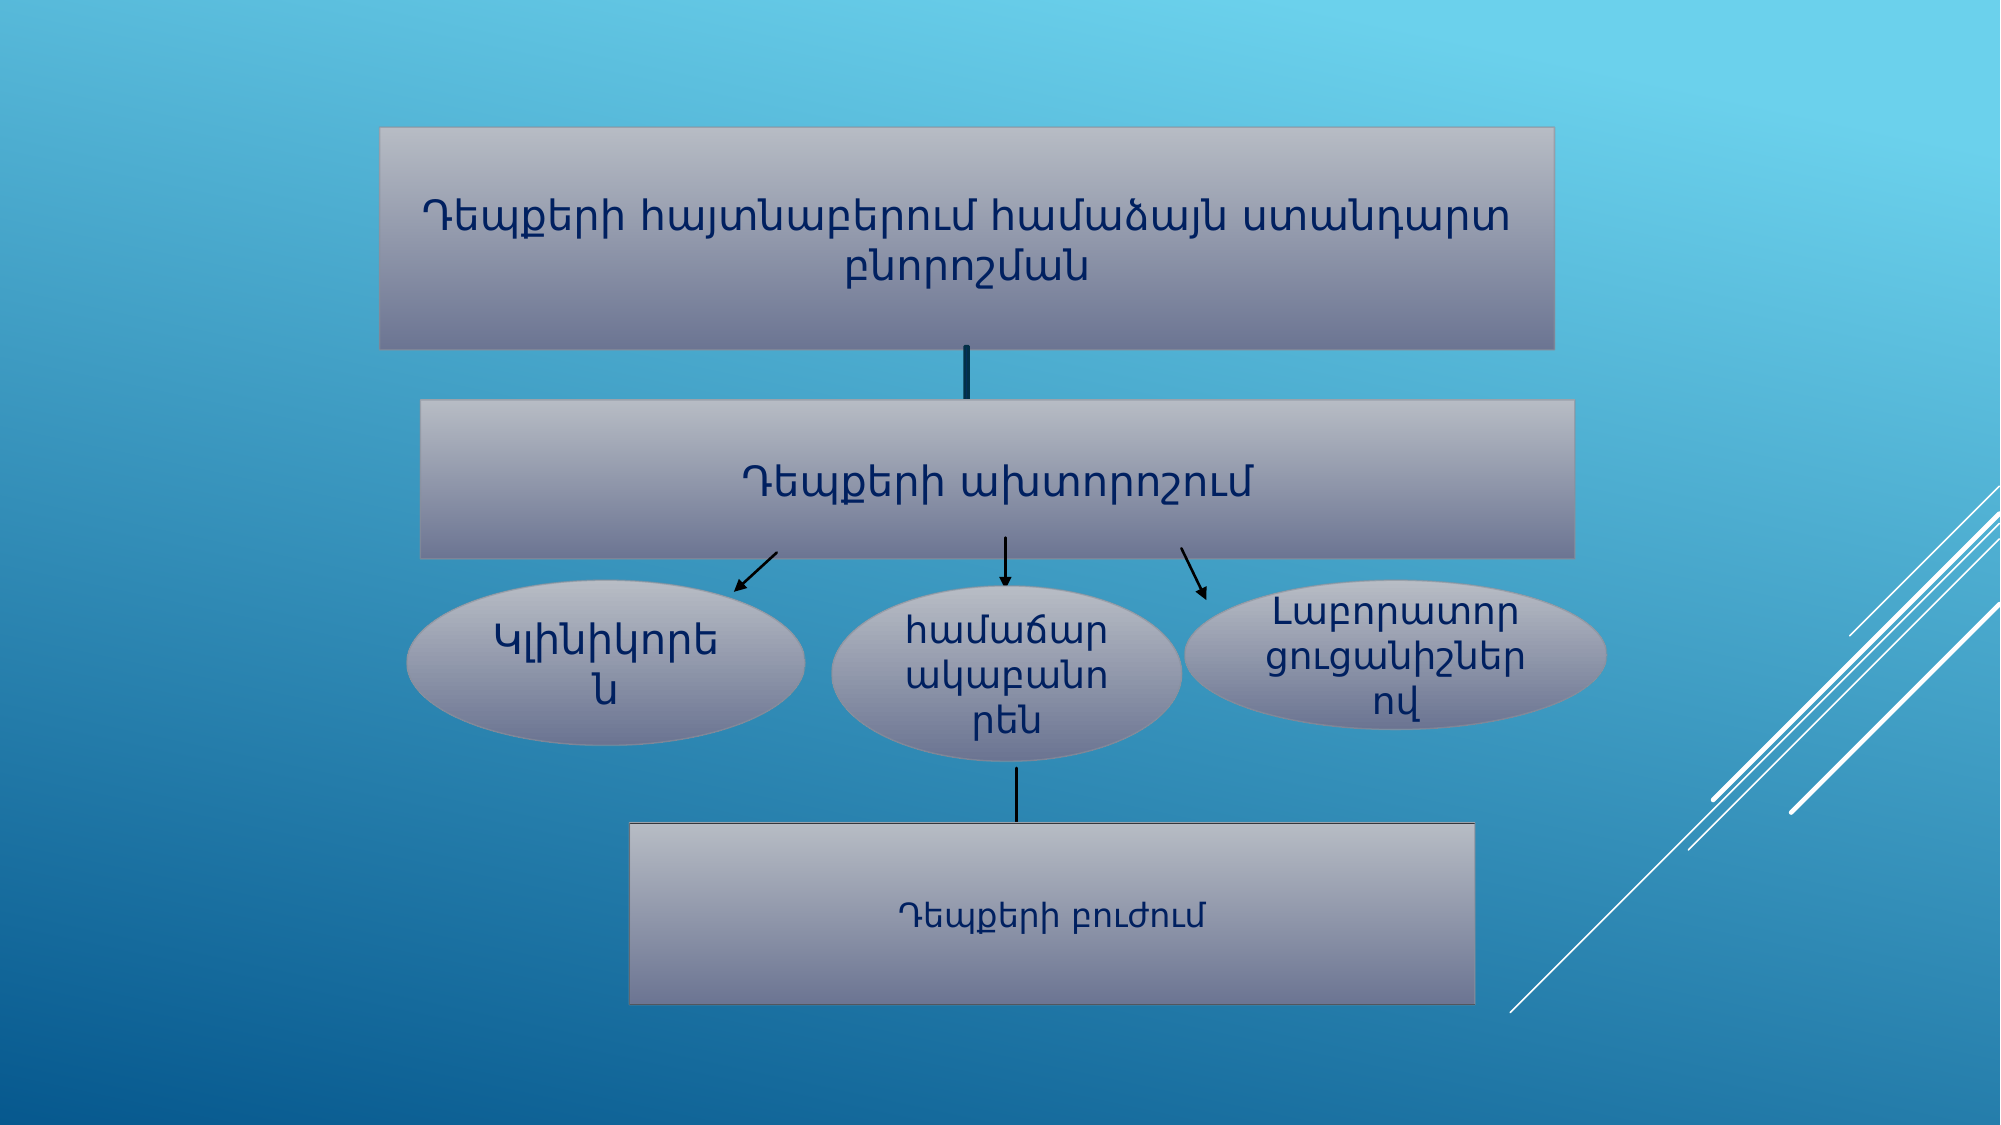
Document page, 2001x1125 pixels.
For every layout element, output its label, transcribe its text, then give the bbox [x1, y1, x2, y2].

title [71, 29, 1899, 150]
text_box Դեպքերի հայտնաբերում համաձայն ստանդարտ բնորոշման [379, 126, 1555, 351]
text_box Լաբորատոր ցուցանիշներով [1183, 579, 1608, 731]
text_box Կլինիկորեն [406, 579, 806, 747]
text_box Դեպքերի ախտորոշում [420, 399, 1576, 560]
text_box համաճարակաբանորեն [831, 585, 1183, 763]
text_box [733, 552, 778, 592]
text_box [1181, 548, 1207, 601]
text_box [963, 344, 970, 399]
text_box Դեպքերի բուժում [629, 822, 1476, 1005]
